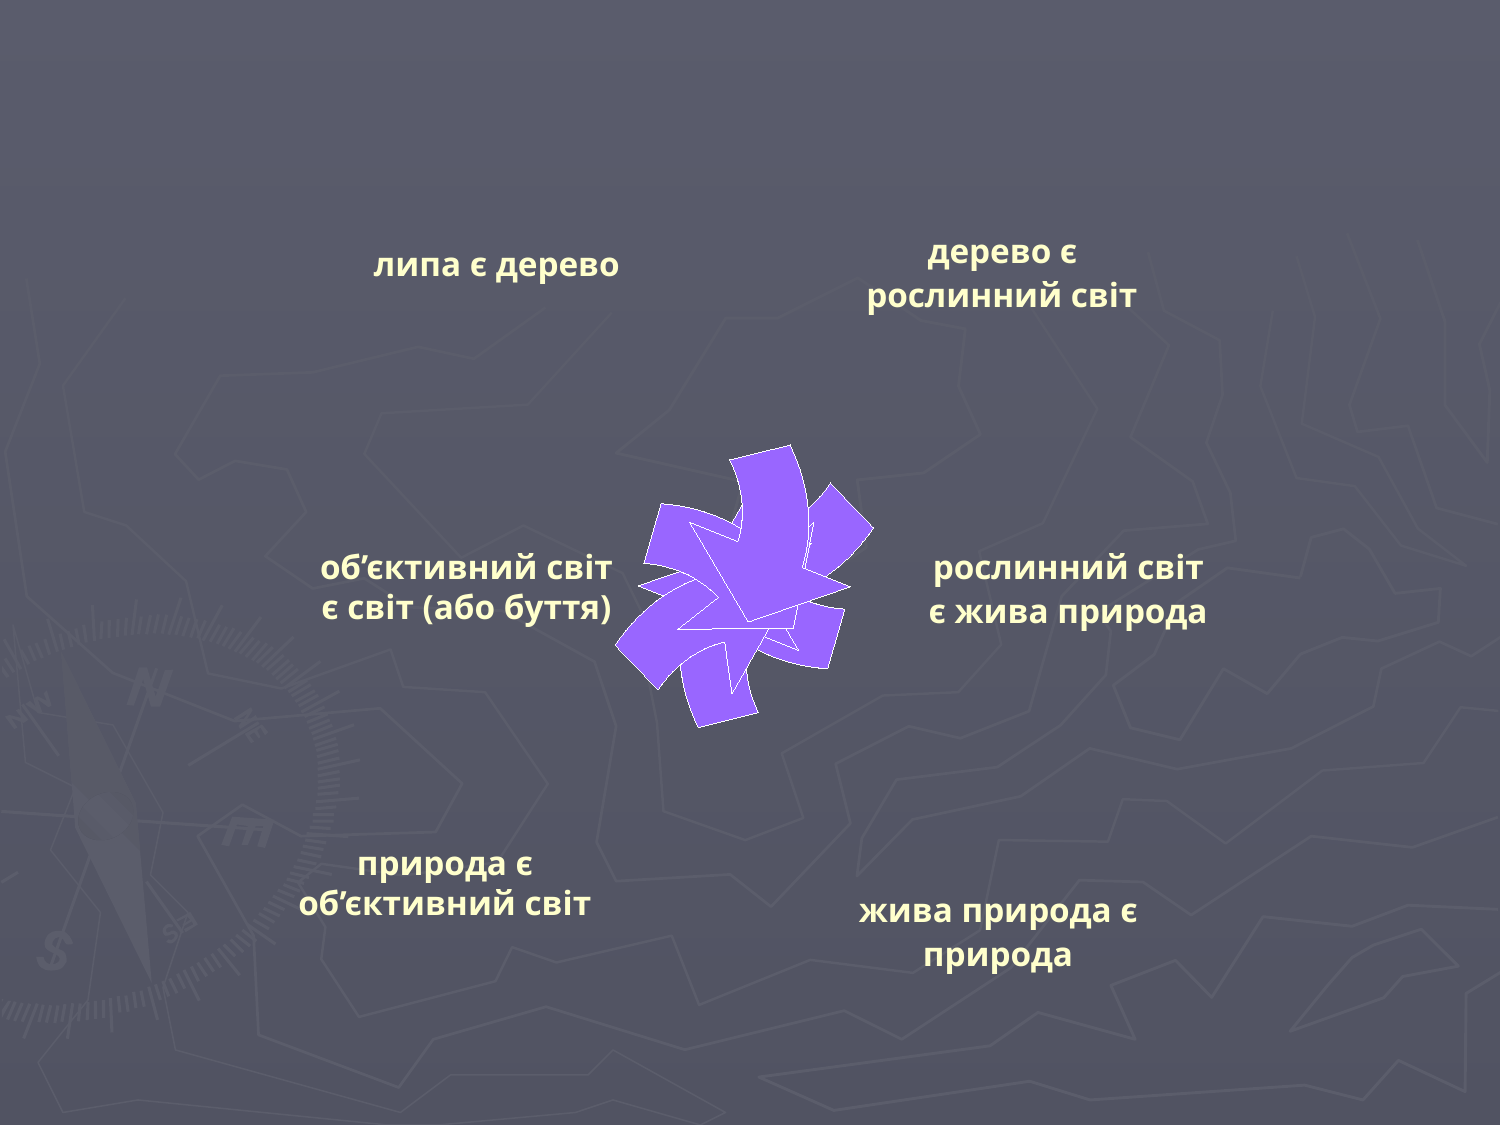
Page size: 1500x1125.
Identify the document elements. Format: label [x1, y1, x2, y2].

list [17, 113, 1471, 1059]
